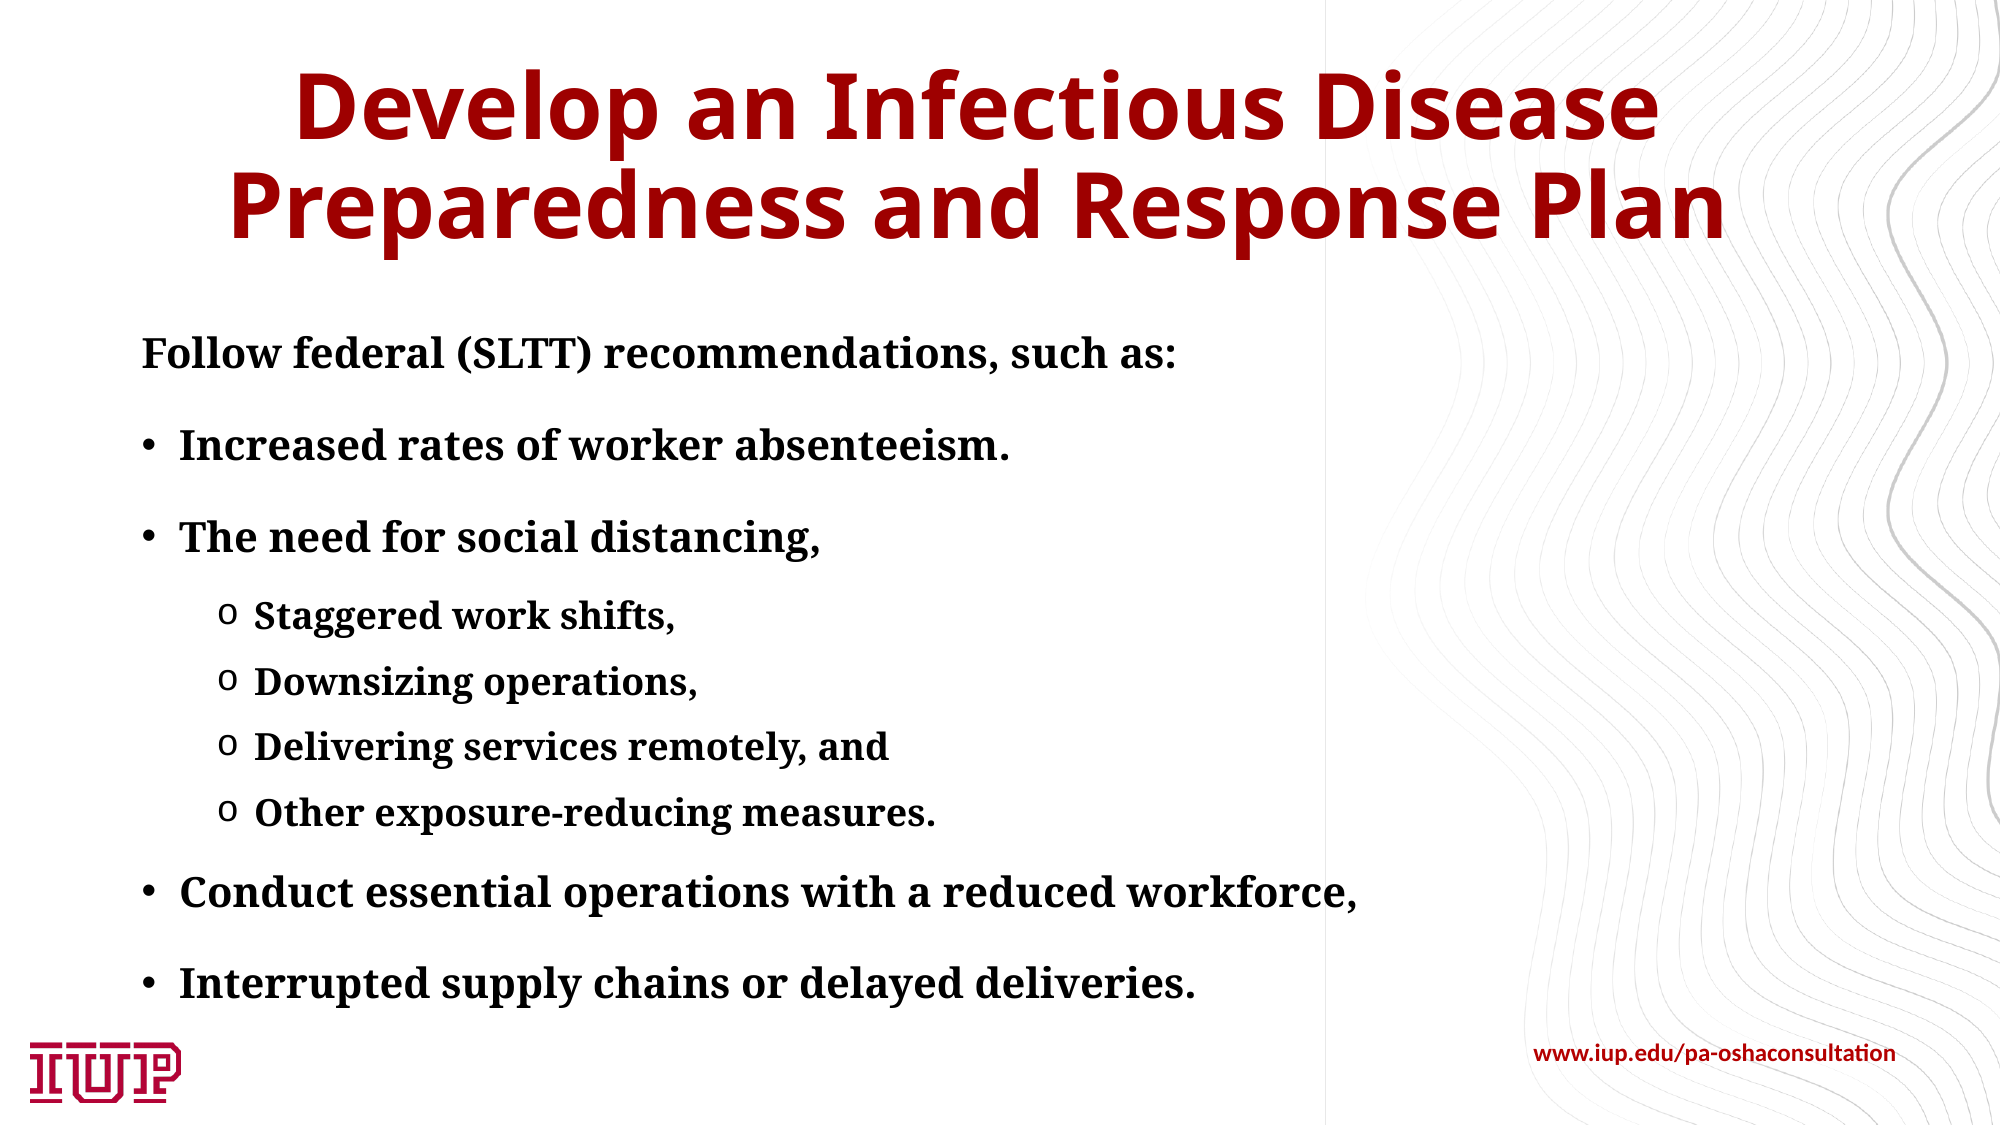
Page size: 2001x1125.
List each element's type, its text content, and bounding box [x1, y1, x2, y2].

text_box www.iup.edu/pa-oshaconsultation [1518, 1028, 1944, 1074]
picture [1299, 0, 2000, 1125]
title Develop an Infectious Disease Preparedness and Response Plan [126, 50, 1830, 269]
list Follow federal (SLTT) recommendations, such as: Increased rates of worker absenteeism. The need for social distancing, Staggered work shifts, Downsizing operations, Delivering services remotely, and Other exposure-reducing measures. Conduct essential operations with a reduced workforce, Interrupted supply chains or delayed deliveries. [126, 319, 1852, 1055]
